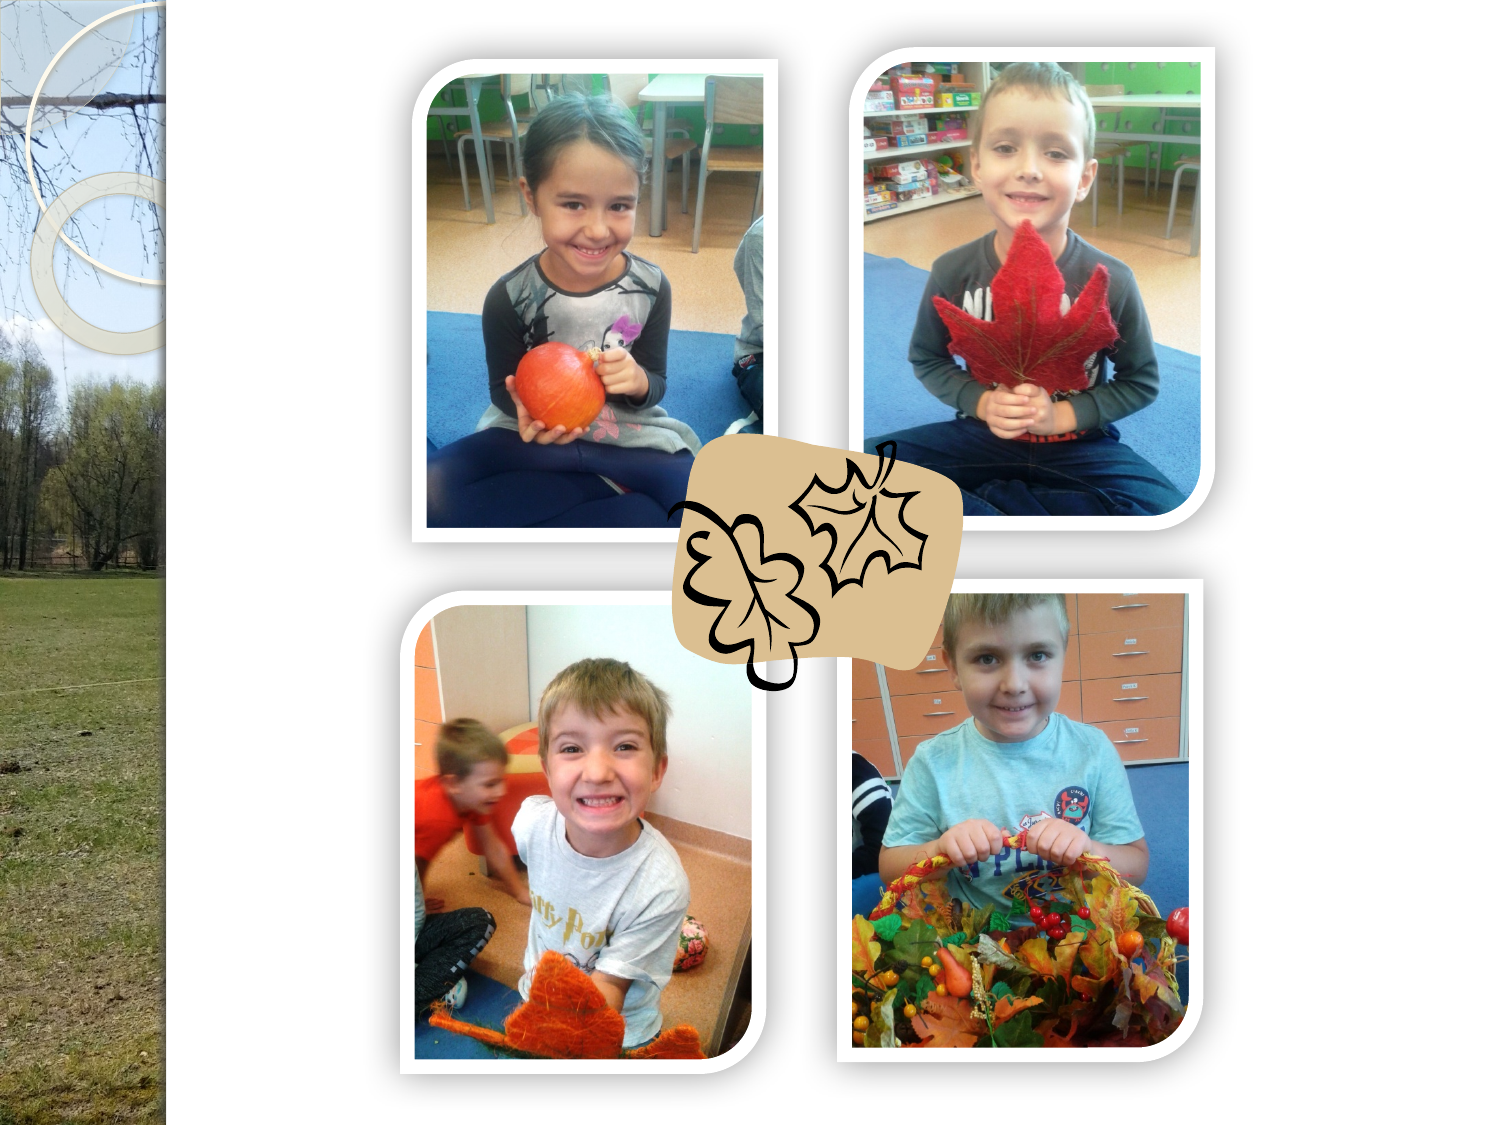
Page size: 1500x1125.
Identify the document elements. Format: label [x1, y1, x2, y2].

picture [32, 13, 158, 207]
picture [62, 195, 158, 279]
picture [53, 241, 158, 332]
picture [407, 54, 1209, 1067]
picture [0, 134, 161, 1125]
picture [136, 0, 159, 4]
